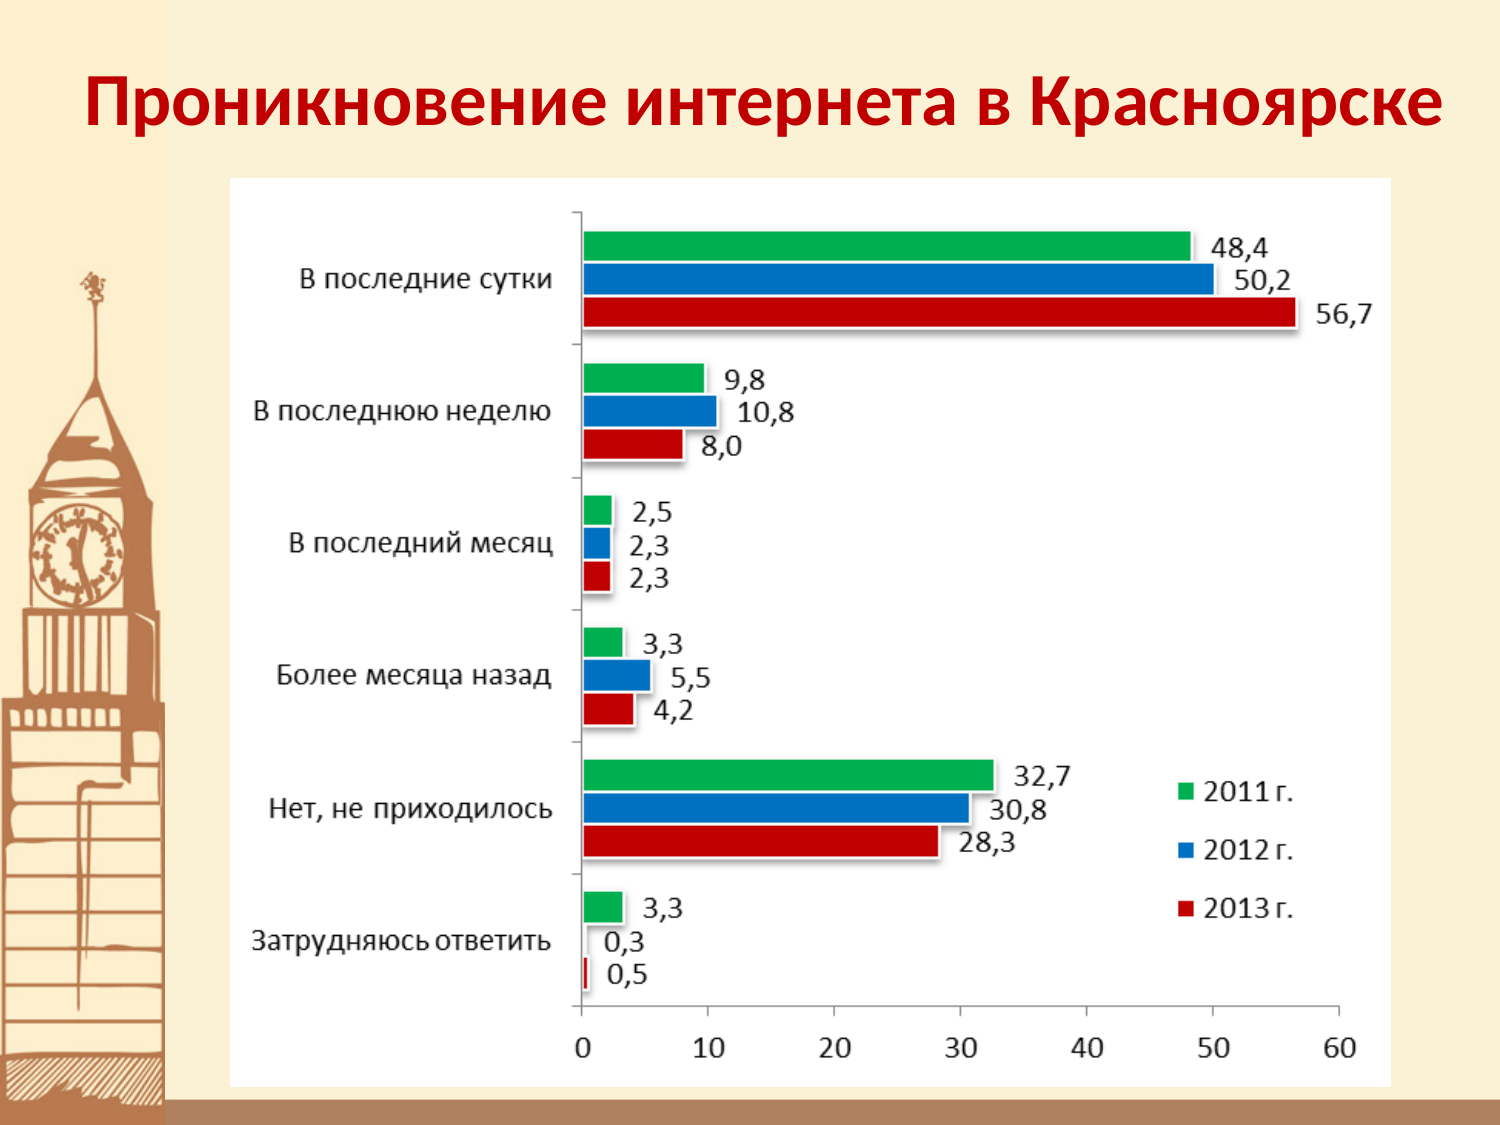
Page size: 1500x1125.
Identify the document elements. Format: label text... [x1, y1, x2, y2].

title Проникновение интернета в Красноярске [47, 19, 1483, 173]
picture [0, 1, 1500, 1125]
